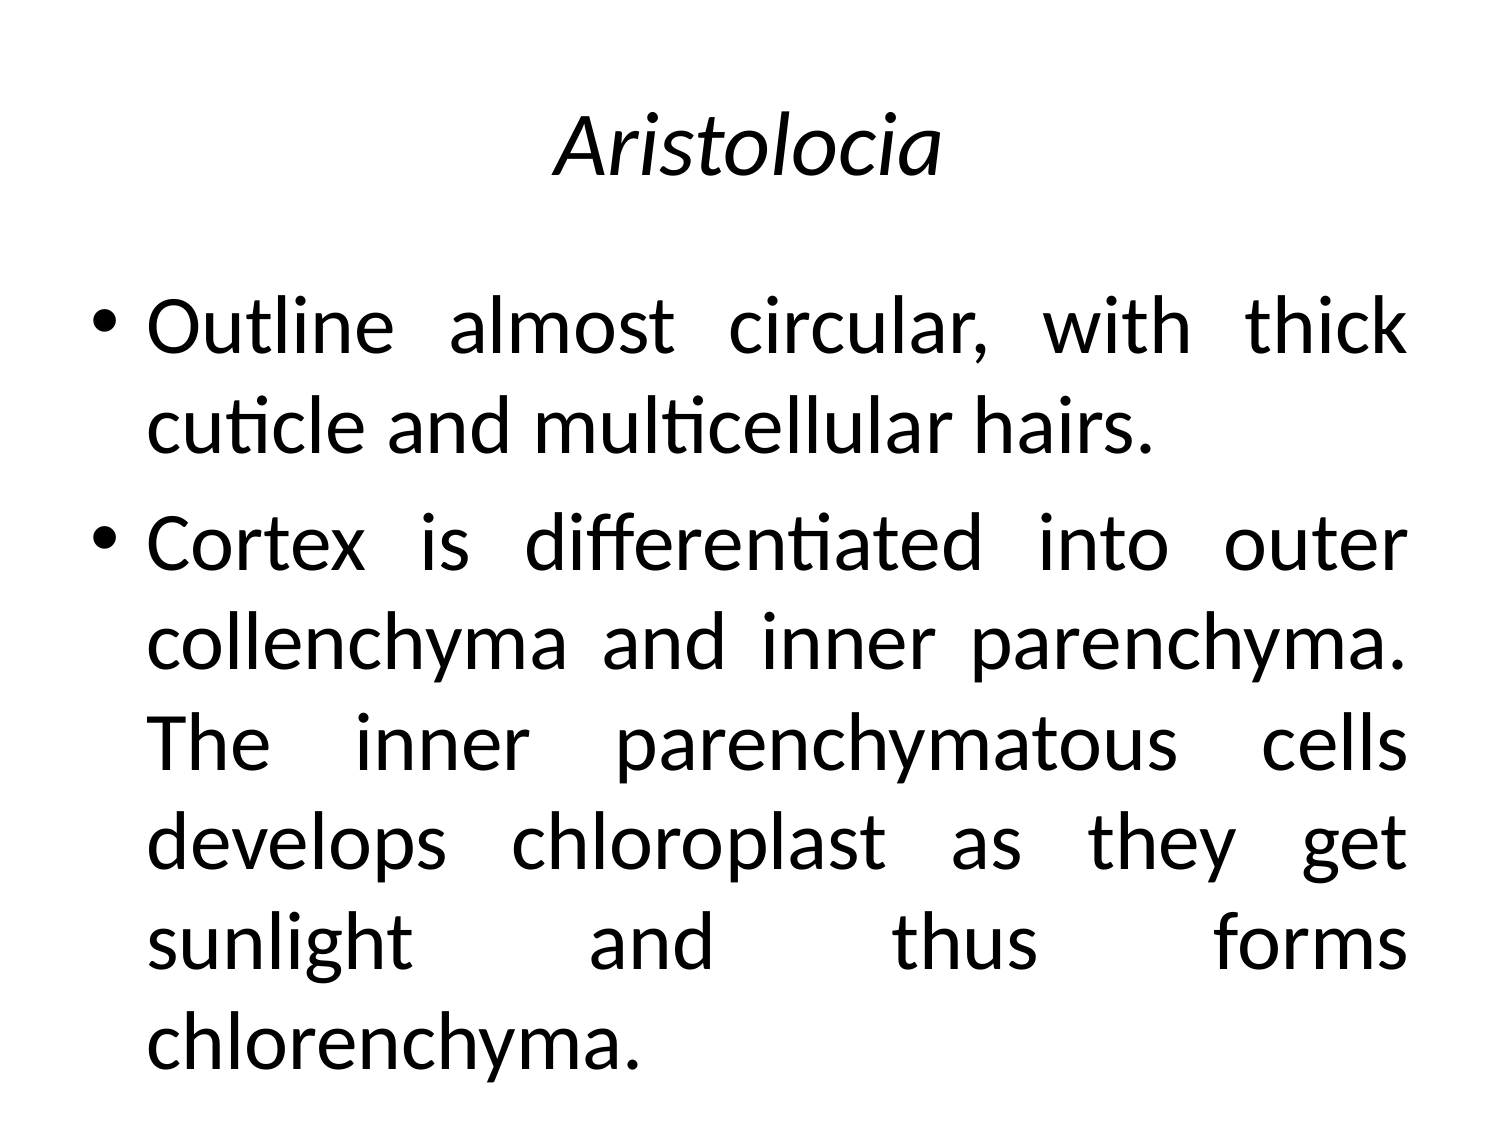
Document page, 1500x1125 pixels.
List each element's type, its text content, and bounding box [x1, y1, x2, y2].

list Outline almost circular, with thick cuticle and multicellular hairs. Cortex is differentiated into outer collenchyma and inner parenchyma. The inner parenchymatous cells develops chloroplast as they get sunlight and thus forms chlorenchyma. [75, 262, 1425, 1005]
title Aristolocia [75, 45, 1425, 233]
